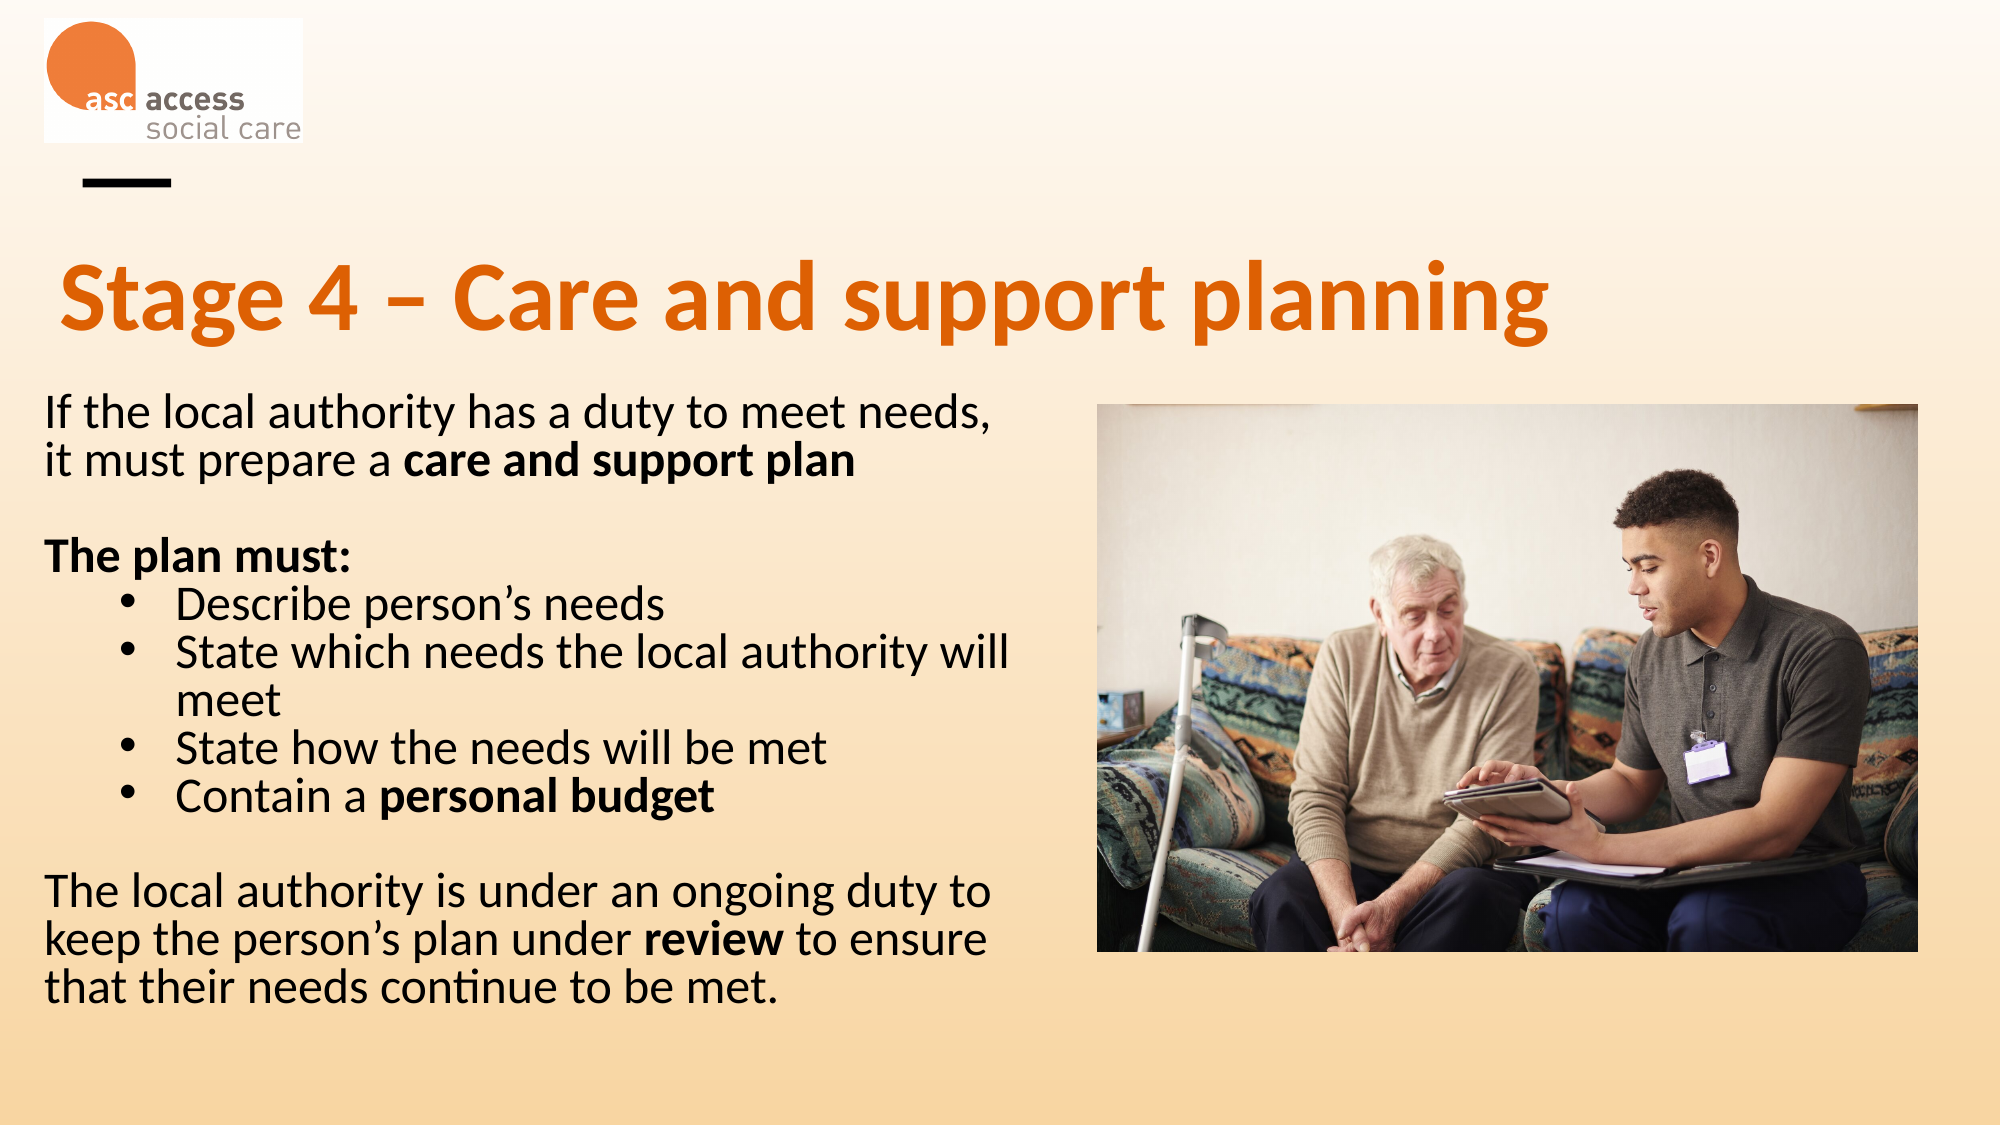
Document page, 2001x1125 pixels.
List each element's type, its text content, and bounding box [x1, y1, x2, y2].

text_box Stage 4 – Care and support planning [44, 223, 1771, 358]
picture [1097, 404, 1918, 952]
text_box [82, 177, 172, 188]
text_box If the local authority has a duty to meet needs, it must prepare a care and support plan The plan must: Describe person’s needs State which needs the local authority will meet State how the needs will be met Contain a personal budget The local authority is under an ongoing duty to keep the person’s plan under review to ensure that their needs continue to be met. [29, 382, 1025, 1081]
picture [44, 17, 303, 144]
